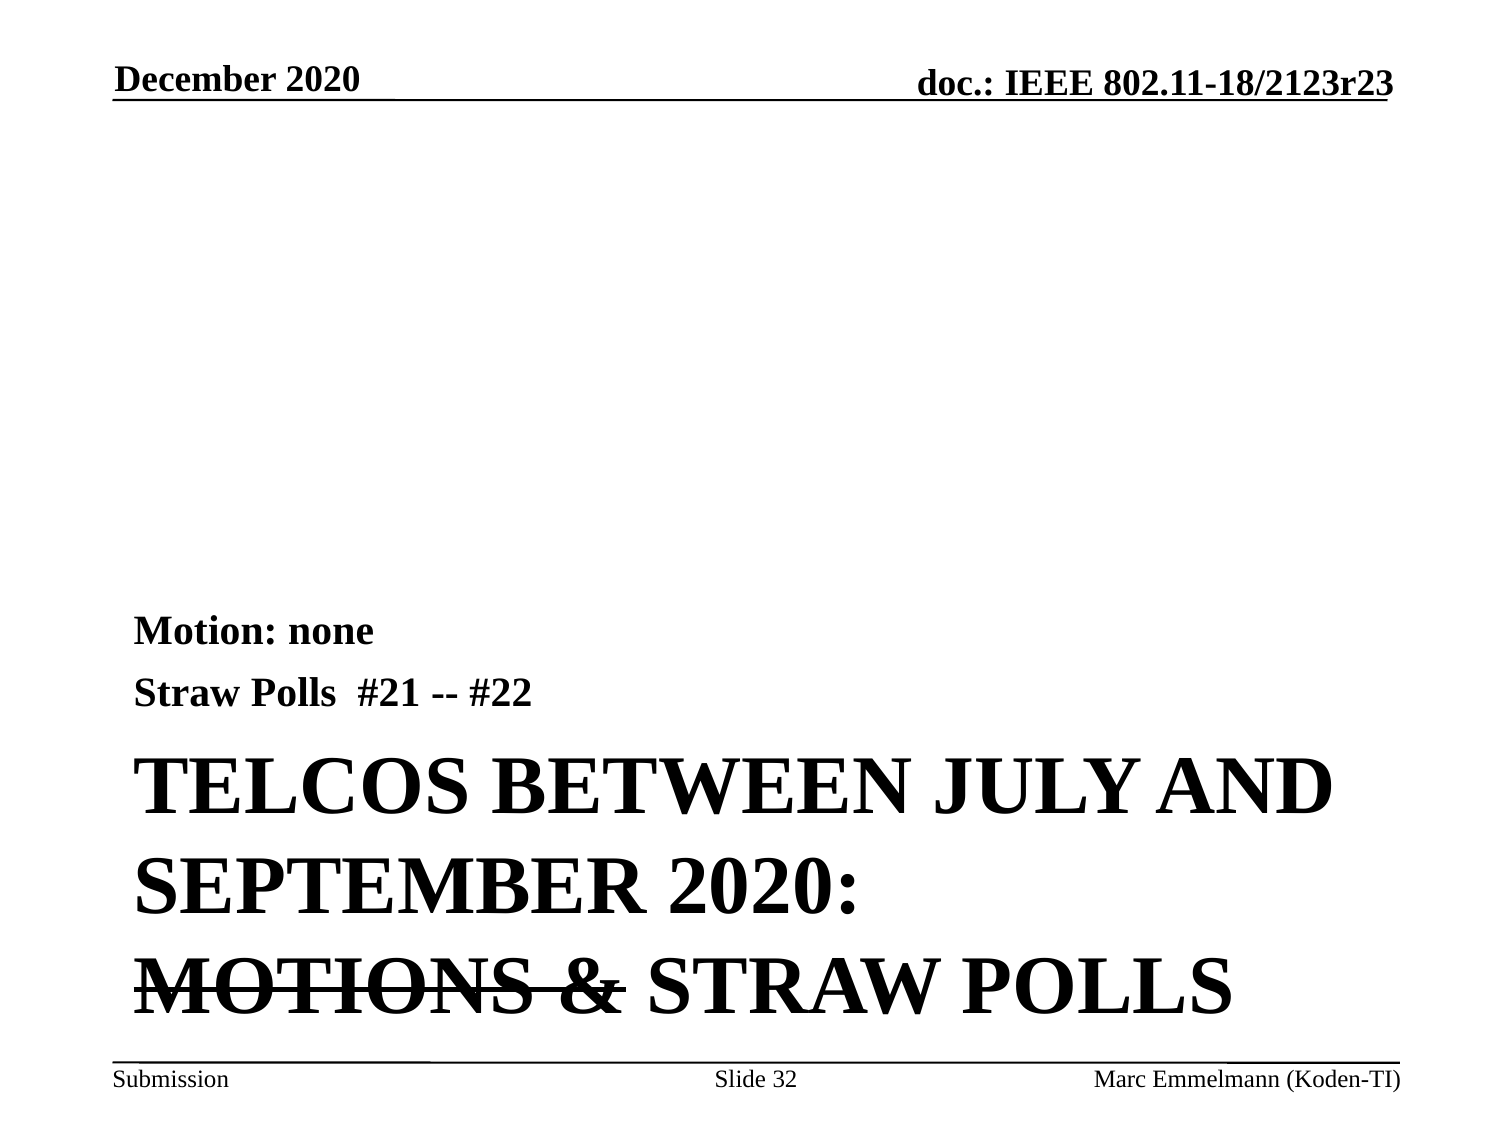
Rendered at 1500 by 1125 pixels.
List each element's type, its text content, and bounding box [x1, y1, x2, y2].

list Motion: none Straw Polls #21 -- #22 [118, 476, 1394, 724]
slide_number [114, 54, 423, 100]
slide_number Slide 32 [712, 1061, 800, 1123]
title Telcos between July and September 2020: Motions & Straw Polls [118, 724, 1394, 947]
footer Marc Emmelmann (Koden-TI) [878, 1061, 1402, 1093]
